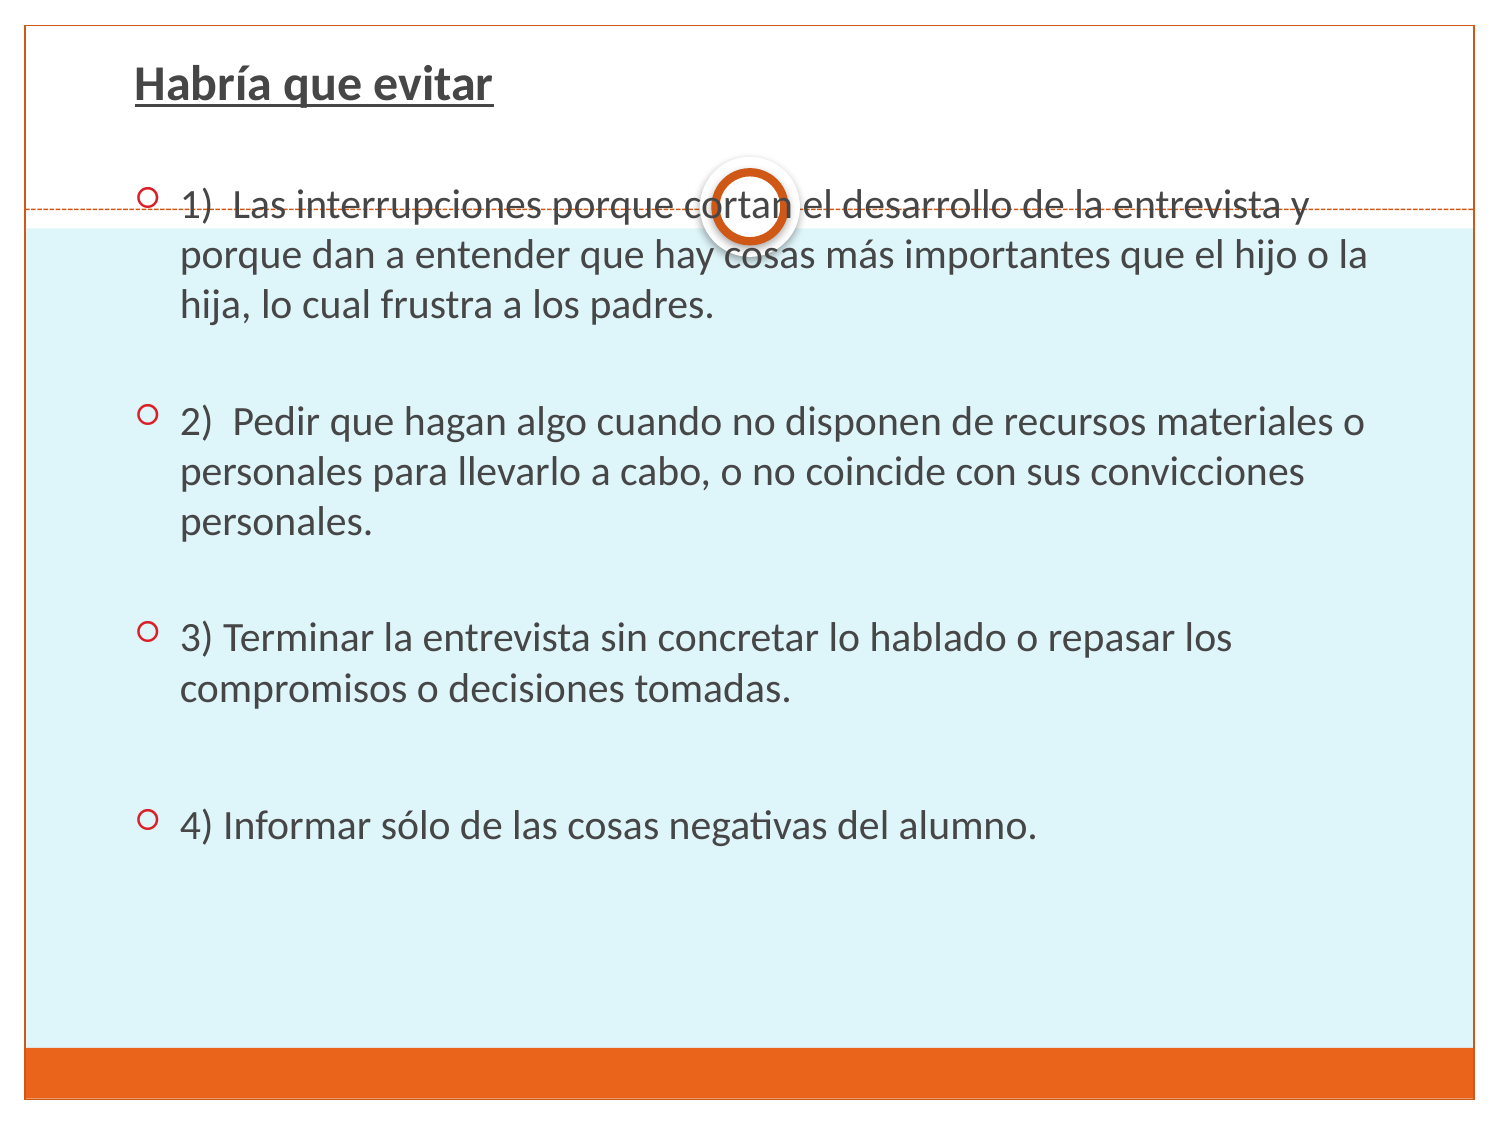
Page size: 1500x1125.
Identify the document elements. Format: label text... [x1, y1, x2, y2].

list Habría que evitar 1) Las interrupciones porque cortan el desarrollo de la entrevista y porque dan a entender que hay cosas más importantes que el hijo o la hija, lo cual frustra a los padres. 2) Pedir que hagan algo cuando no disponen de recursos materiales o personales para llevarlo a cabo, o no coincide con sus convicciones personales. 3) Terminar la entrevista sin concretar lo hablado o repasar los compromisos o decisiones tomadas. 4) Informar sólo de las cosas negativas del alumno. [75, 42, 1425, 1059]
